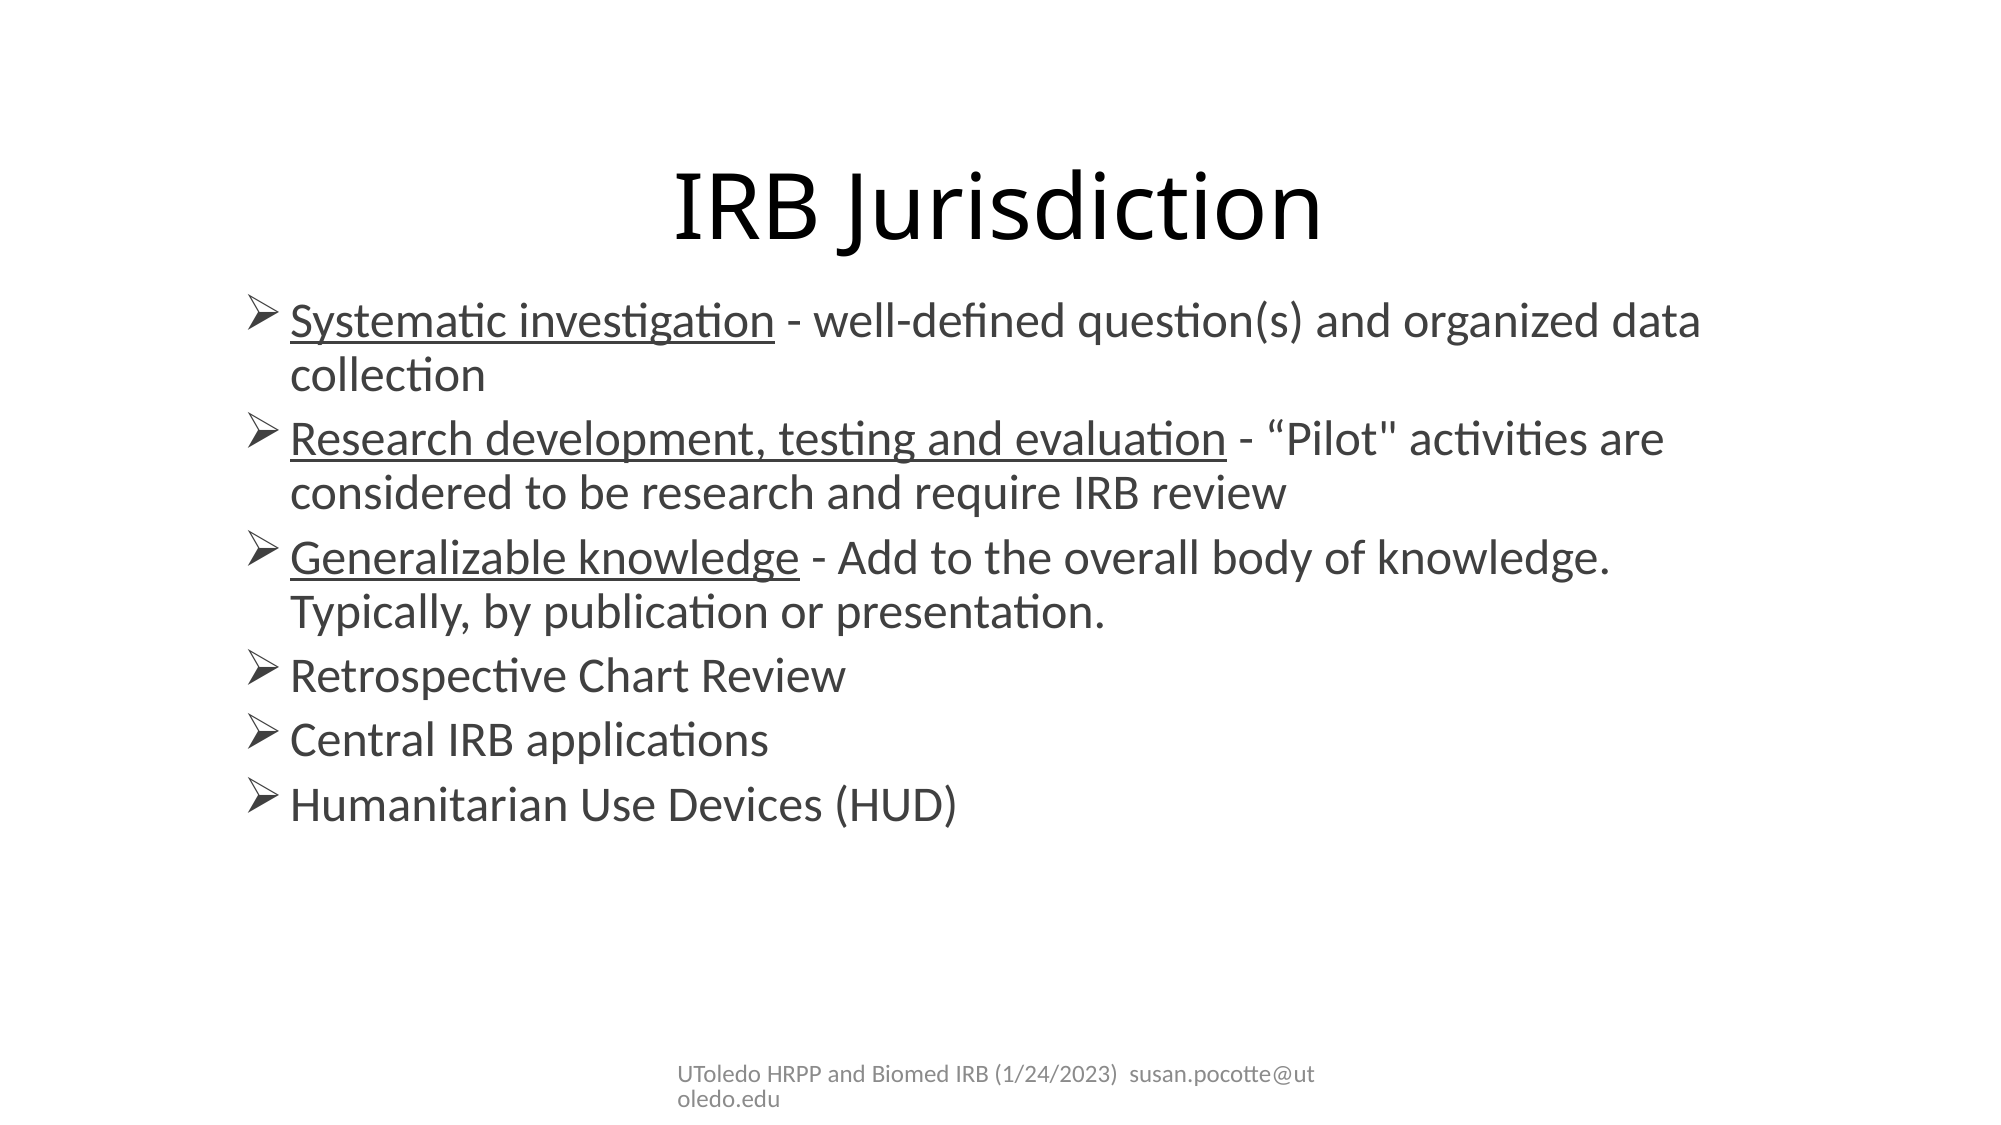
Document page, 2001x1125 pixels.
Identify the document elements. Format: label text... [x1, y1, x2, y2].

list Systematic investigation - well-defined question(s) and organized data collection Research development, testing and evaluation - “Pilot" activities are considered to be research and require IRB review Generalizable knowledge - Add to the overall body of knowledge. Typically, by publication or presentation. Retrospective Chart Review Central IRB applications Humanitarian Use Devices (HUD) [162, 286, 1800, 954]
title IRB Jurisdiction [249, 152, 1750, 269]
footer UToledo HRPP and Biomed IRB (1/24/2023) susan.pocotte@utoledo.edu [662, 1042, 1338, 1103]
